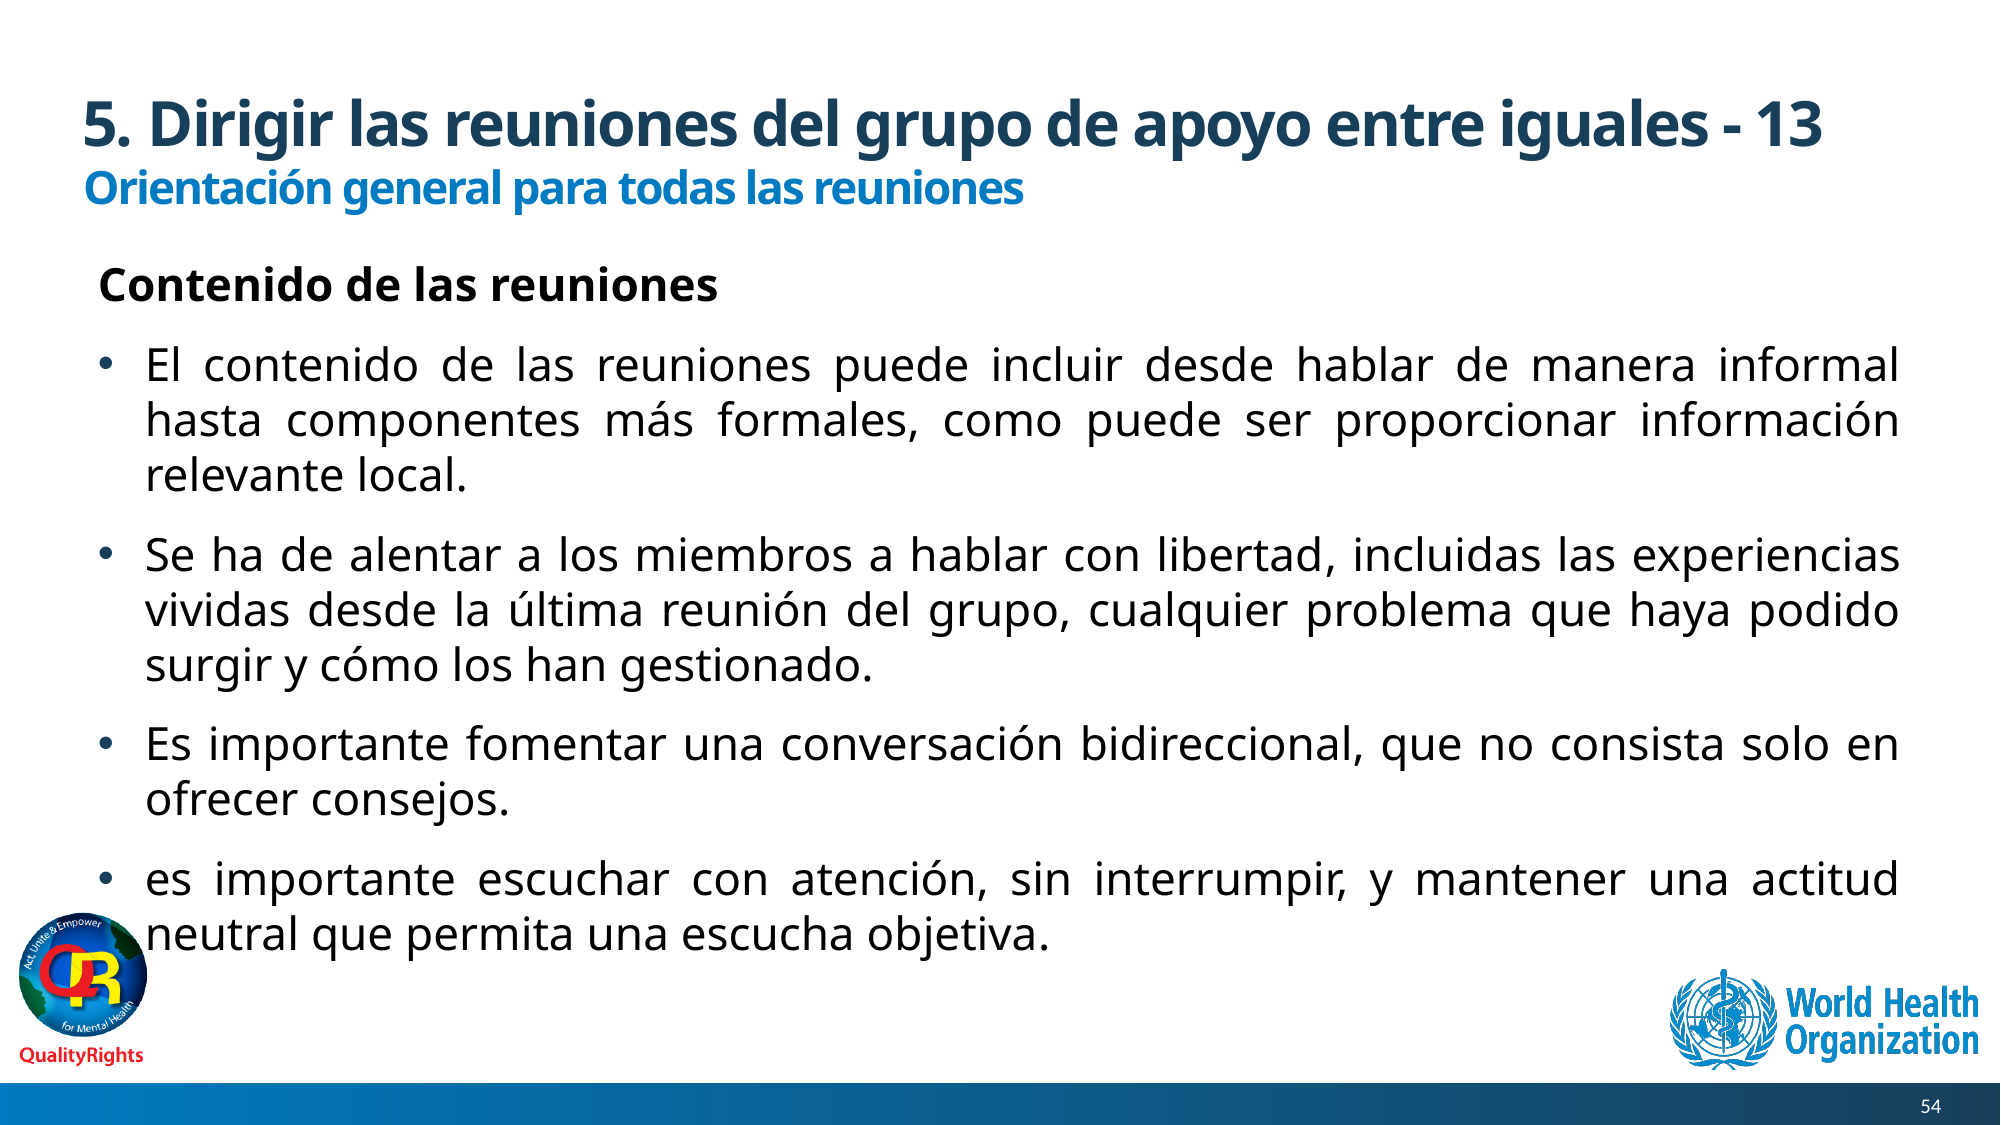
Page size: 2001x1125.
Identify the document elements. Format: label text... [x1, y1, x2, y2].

picture [1732, 969, 1978, 1070]
picture [1958, 1000, 1962, 1012]
picture [1716, 1064, 1731, 1070]
picture [1711, 1031, 1722, 1038]
picture [1704, 1004, 1712, 1015]
picture [1701, 987, 1710, 992]
picture [1747, 992, 1758, 1016]
picture [1744, 1003, 1751, 1016]
picture [1821, 1000, 1826, 1012]
picture [1860, 1000, 1865, 1012]
picture [1692, 1031, 1700, 1042]
list Contenido de las reuniones El contenido de las reuniones puede incluir desde hablar de manera informal hasta componentes más formales, como puede ser proporcionar información relevante local. Se ha de alentar a los miembros a hablar con libertad, incluidas las experiencias vividas desde la última reunión del grupo, cualquier problema que haya podido surgir y cómo los han gestionado. Es importante fomentar una conversación bidireccional, que no consista solo en ofrecer consejos. es importante escuchar con atención, sin interrumpir, y mantener una actitud neutral que permita una escucha objetiva. [83, 247, 1917, 987]
picture [1738, 1019, 1744, 1030]
picture [1670, 1030, 1715, 1070]
picture [1725, 1042, 1747, 1054]
picture [1750, 987, 1762, 1003]
picture [1711, 995, 1721, 1004]
picture [1758, 1004, 1765, 1035]
picture [1805, 987, 1811, 1002]
picture [1742, 1019, 1751, 1034]
picture [1747, 1019, 1758, 1041]
picture [1704, 1019, 1711, 1031]
picture [1698, 1047, 1750, 1060]
picture [0, 895, 162, 1080]
picture [1701, 1042, 1722, 1054]
list Orientación general para todas las reuniones [83, 155, 1917, 215]
title 5. Dirigir las reuniones del grupo de apoyo entre iguales - 13 [67, 83, 1859, 158]
picture [1792, 987, 1797, 1004]
picture [1706, 1038, 1722, 1046]
picture [1683, 987, 1697, 1047]
picture [1689, 993, 1706, 1016]
picture [1670, 987, 1680, 1010]
picture [1891, 987, 1897, 999]
